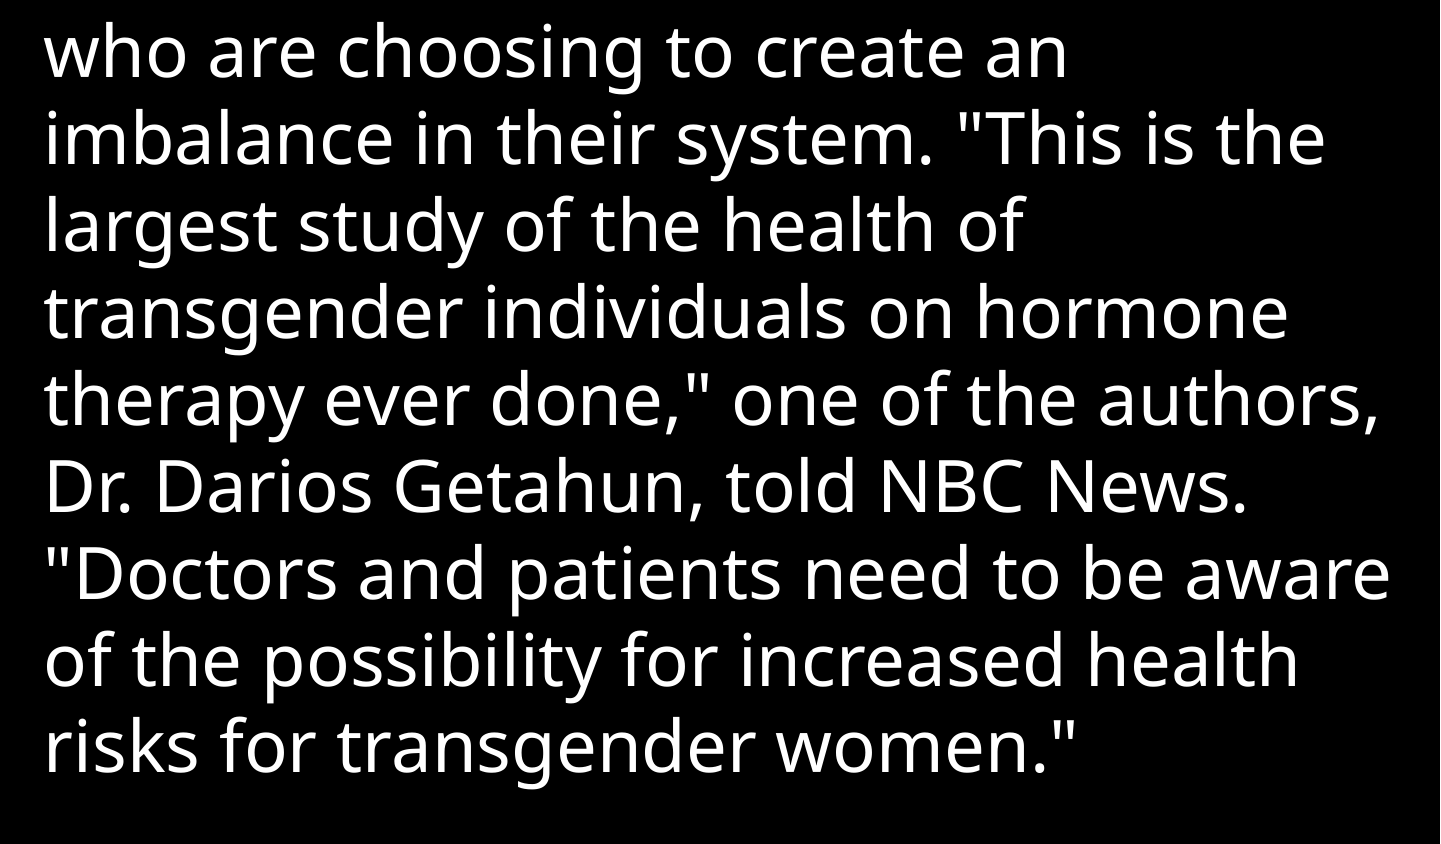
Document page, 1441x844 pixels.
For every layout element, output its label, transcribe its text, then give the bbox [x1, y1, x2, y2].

subtitle who are choosing to create an imbalance in their system. "This is the largest study of the health of transgender individuals on hormone therapy ever done," one of the authors, Dr. Darios Getahun, told NBC News. "Doctors and patients need to be aware of the possibility for increased health risks for transgender women." [32, 0, 1408, 844]
